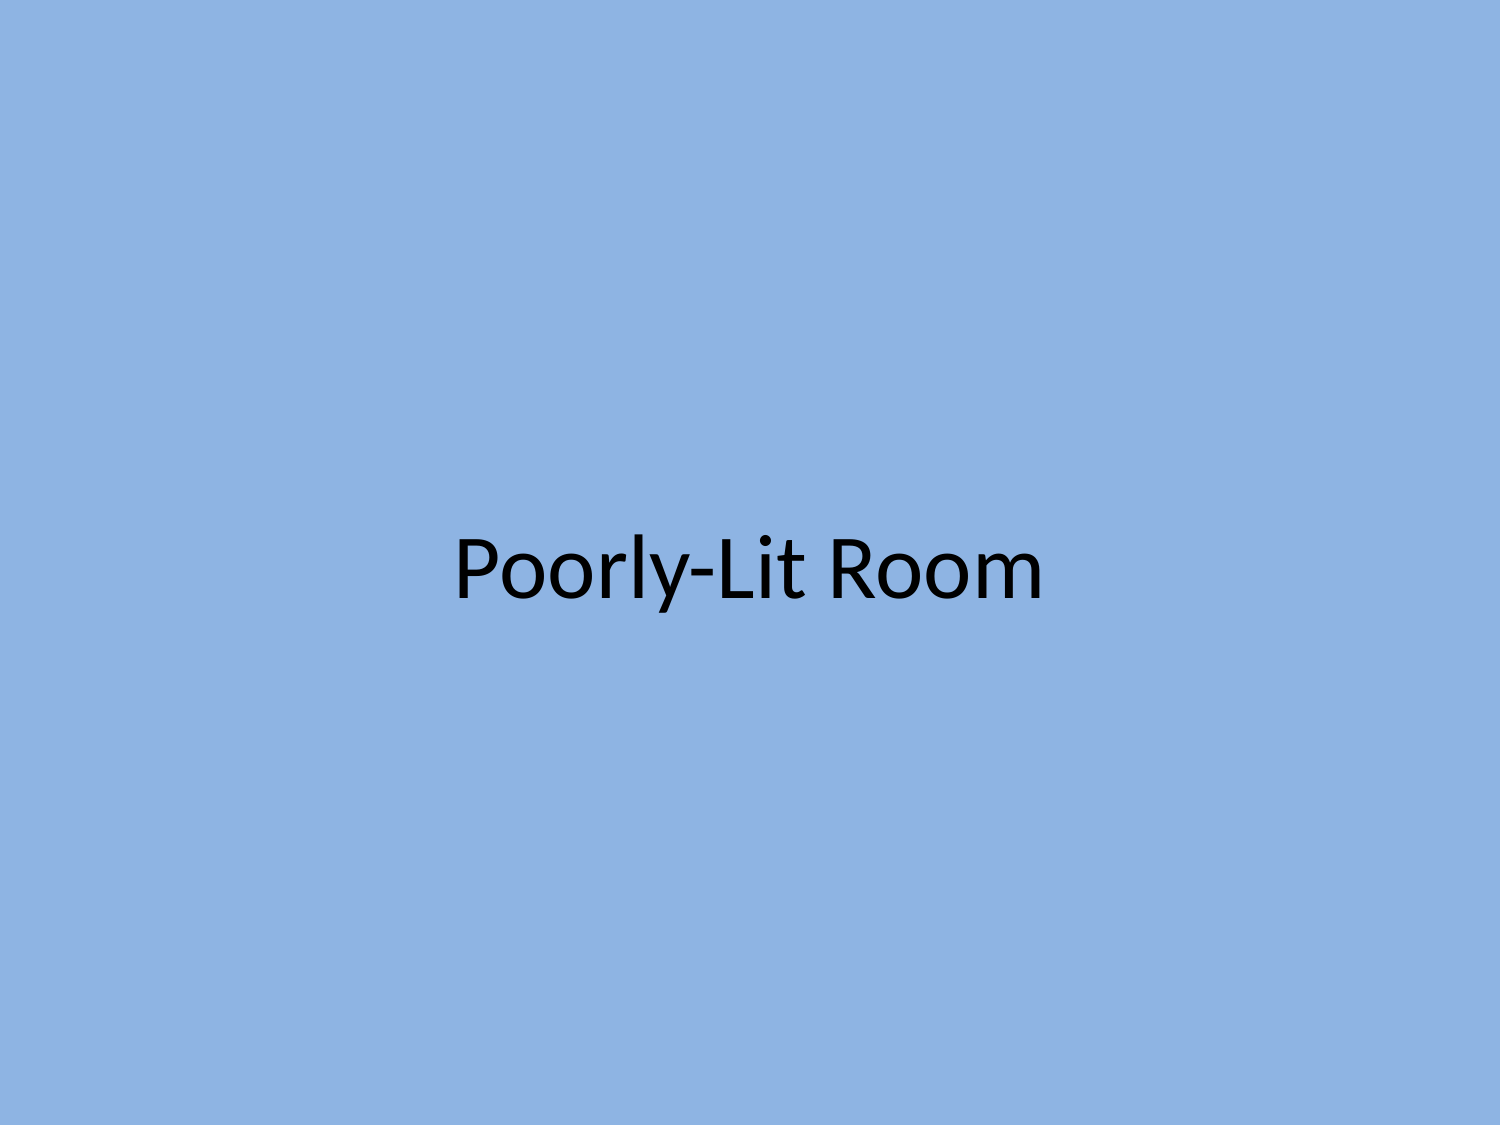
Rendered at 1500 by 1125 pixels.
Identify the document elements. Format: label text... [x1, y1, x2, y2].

text_box Poorly-Lit Room [237, 499, 1263, 624]
